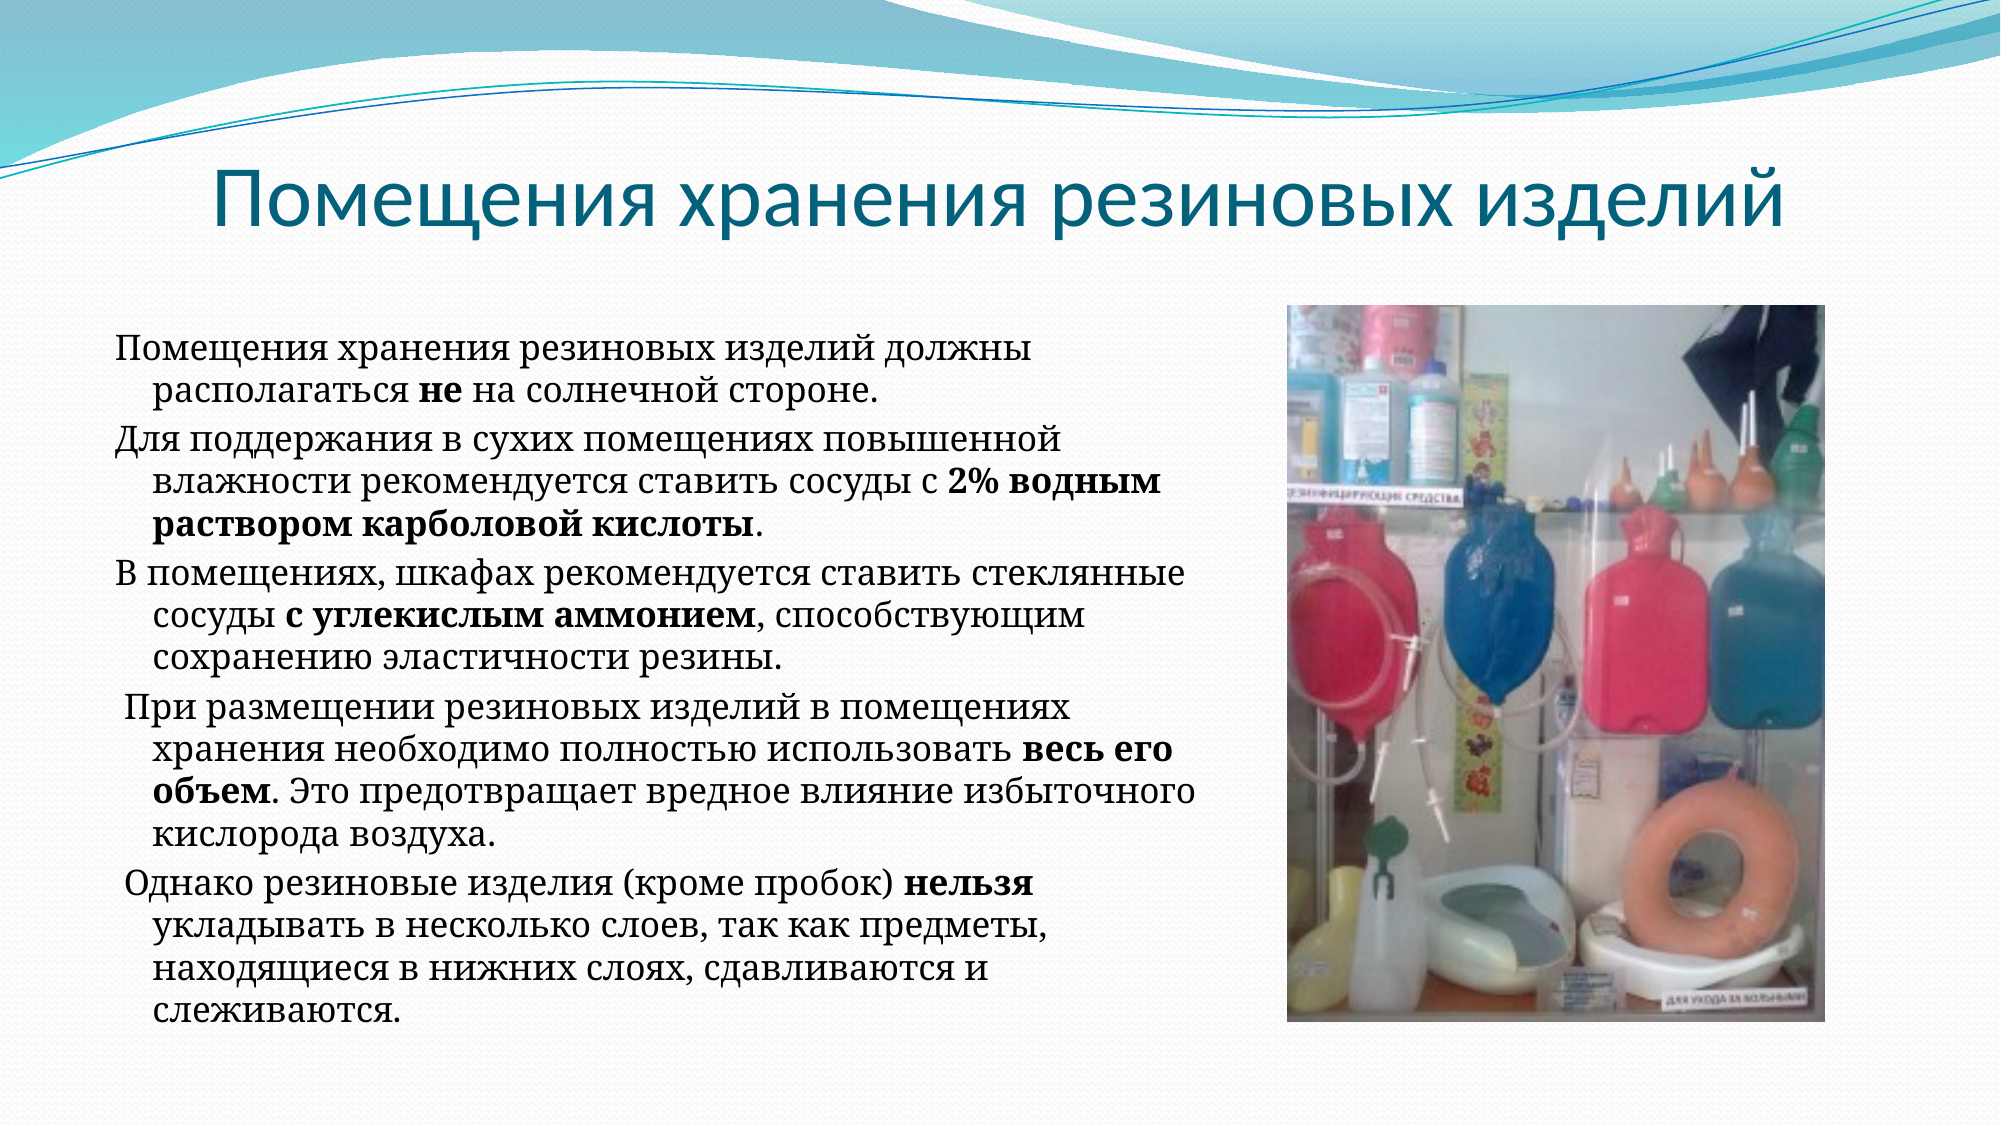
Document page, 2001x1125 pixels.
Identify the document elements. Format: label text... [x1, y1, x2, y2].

picture [1287, 305, 1826, 1022]
title Помещения хранения резиновых изделий [99, 56, 1900, 244]
list Помещения хранения резиновых изделий должны располагаться не на солнечной стороне. Для поддержания в сухих помещениях повышенной влажности рекомендуется ставить сосуды с 2% водным раствором карболовой кислоты. В помещениях, шкафах рекомендуется ставить стеклянные сосуды с углекислым аммонием, способствующим сохранению эластичности резины. При размещении резиновых изделий в помещениях хранения необходимо полностью использовать весь его объем. Это предотвращает вредное влияние избыточного кислорода воздуха. Однако резиновые изделия (кроме пробок) нельзя укладывать в несколько слоев, так как предметы, находящиеся в нижних слоях, сдавливаются и слеживаются. [99, 317, 1239, 1038]
